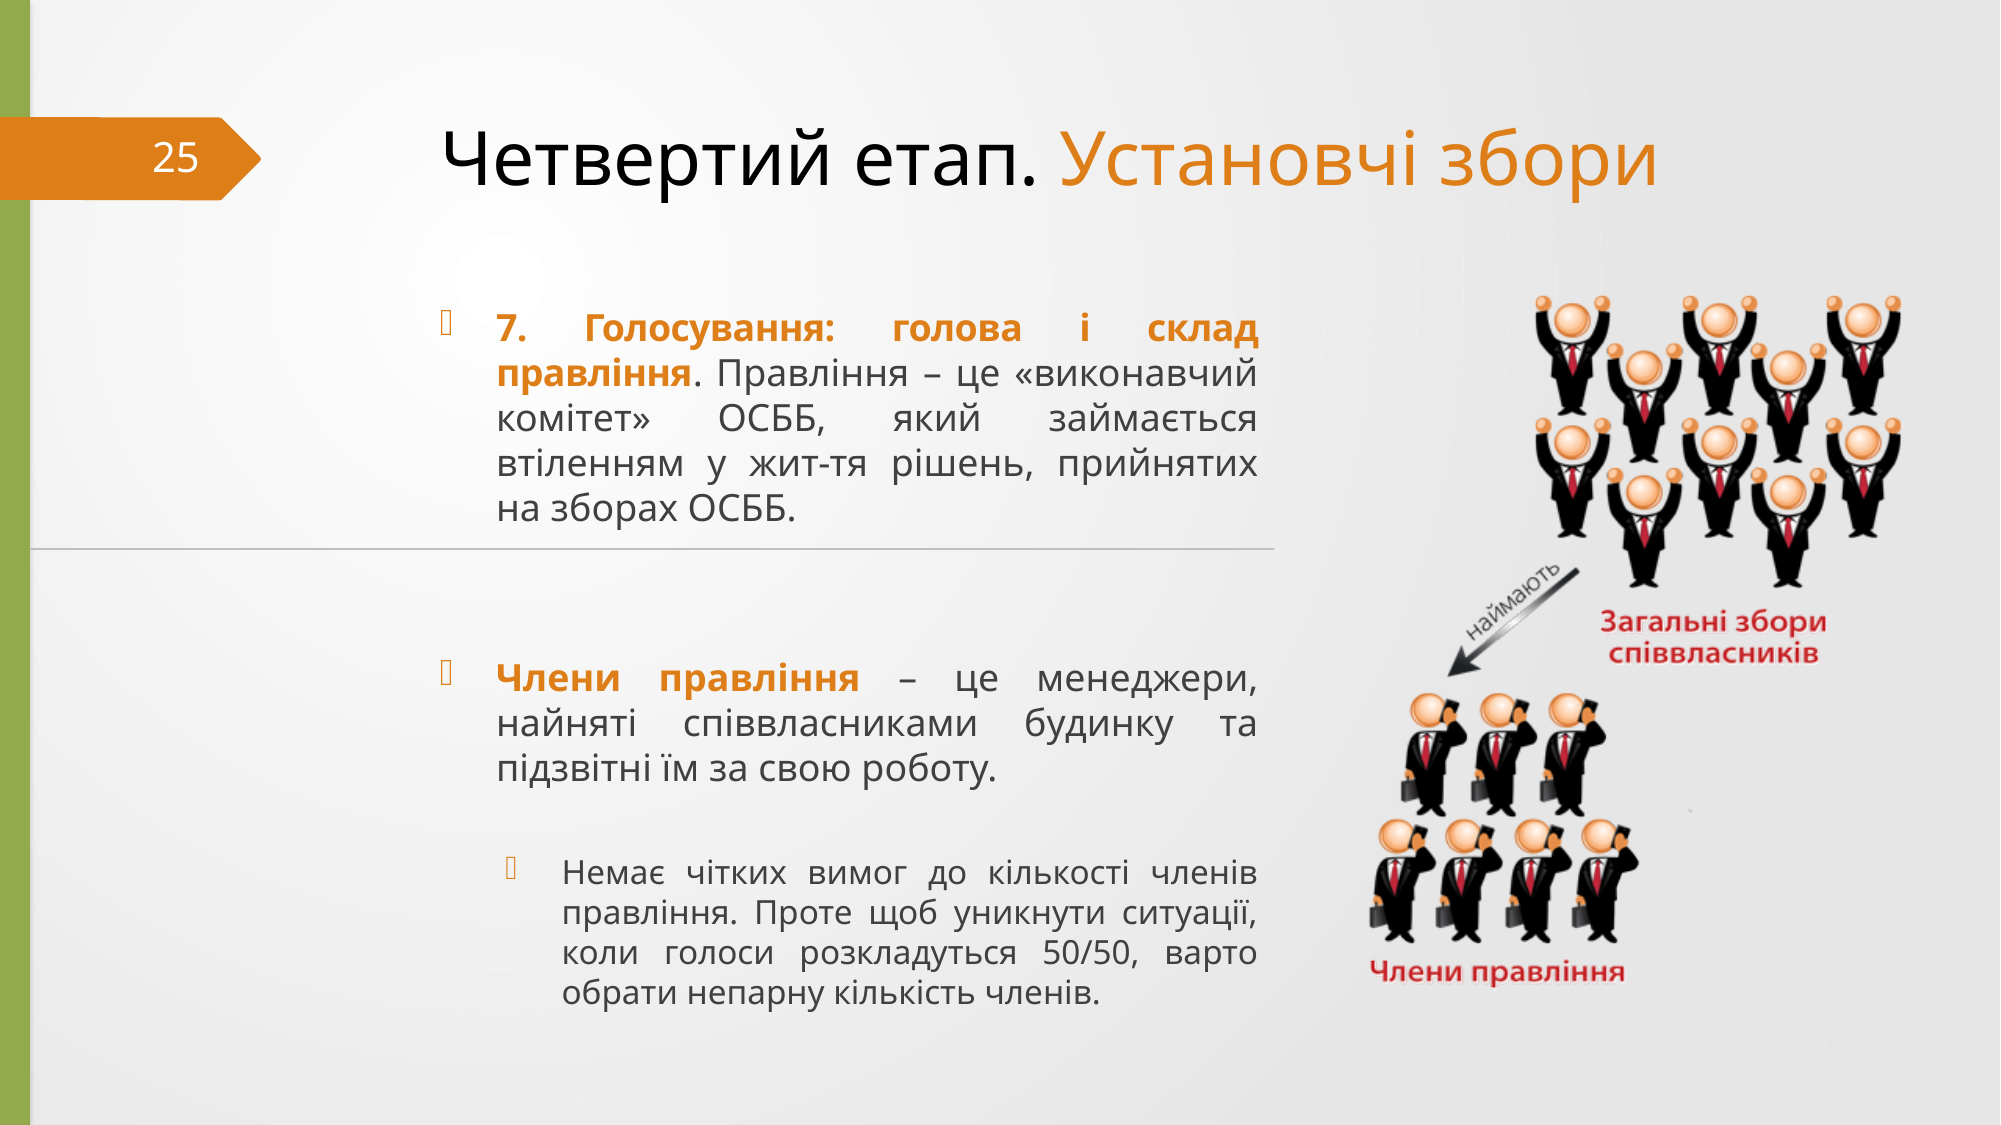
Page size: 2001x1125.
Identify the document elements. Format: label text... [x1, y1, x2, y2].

list 7. Голосування: голова і склад правління. Правління – це «виконавчий комітет» ОСББ, який займається втіленням у жит-тя рішень, прийнятих на зборах ОСББ. Члени правління – це менеджери, найняті співвласниками будинку та підзвітні їм за свою роботу. Немає чітких вимог до кількості членів правління. Проте щоб уникнути ситуації, коли голоси розкладуться 50/50, варто обрати непарну кількість членів. [424, 550, 1274, 1125]
list 7. Голосування: голова і склад правління. Правління – це «виконавчий комітет» ОСББ, який займається втіленням у жит-тя рішень, прийнятих на зборах ОСББ. Члени правління – це менеджери, найняті співвласниками будинку та підзвітні їм за свою роботу. Немає чітких вимог до кількості членів правління. Проте щоб уникнути ситуації, коли голоси розкладуться 50/50, варто обрати непарну кількість членів. [424, 296, 1274, 548]
title Четвертий етап. Установчі збори [425, 102, 1888, 313]
picture [1314, 252, 1951, 1044]
slide_number 25 [87, 129, 216, 190]
